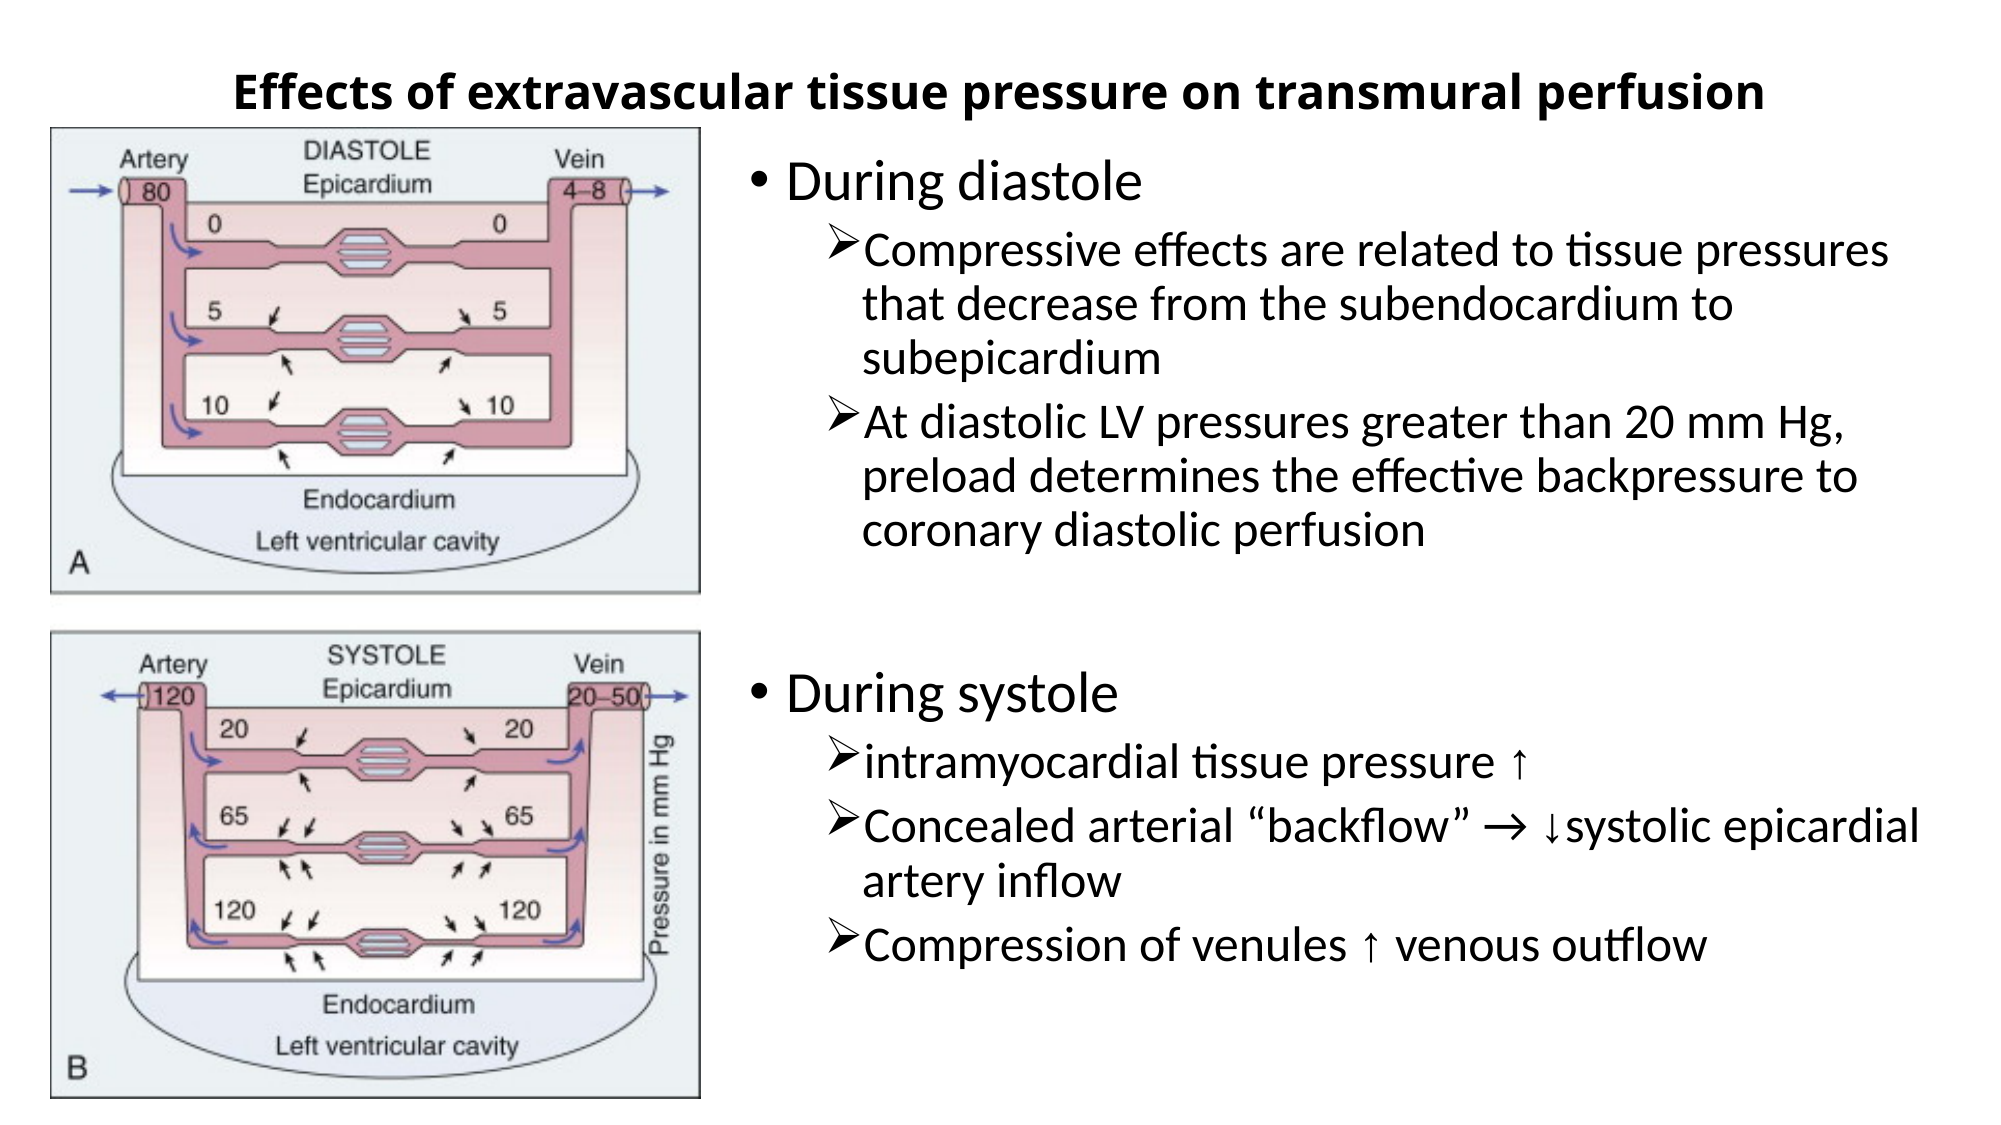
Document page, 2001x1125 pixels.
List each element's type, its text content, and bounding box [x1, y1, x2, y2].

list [50, 126, 701, 1099]
title Effects of extravascular tissue pressure on transmural perfusion [137, 59, 1863, 128]
list During diastole Compressive effects are related to tissue pressures that decrease from the subendocardium to subepicardium At diastolic LV pressures greater than 20 mm Hg, preload determines the effective backpressure to coronary diastolic perfusion During systole intramyocardial tissue pressure ↑ Concealed arterial “backflow” → ↓systolic epicardial artery inflow Compression of venules ↑ venous outflow [734, 142, 1941, 1102]
